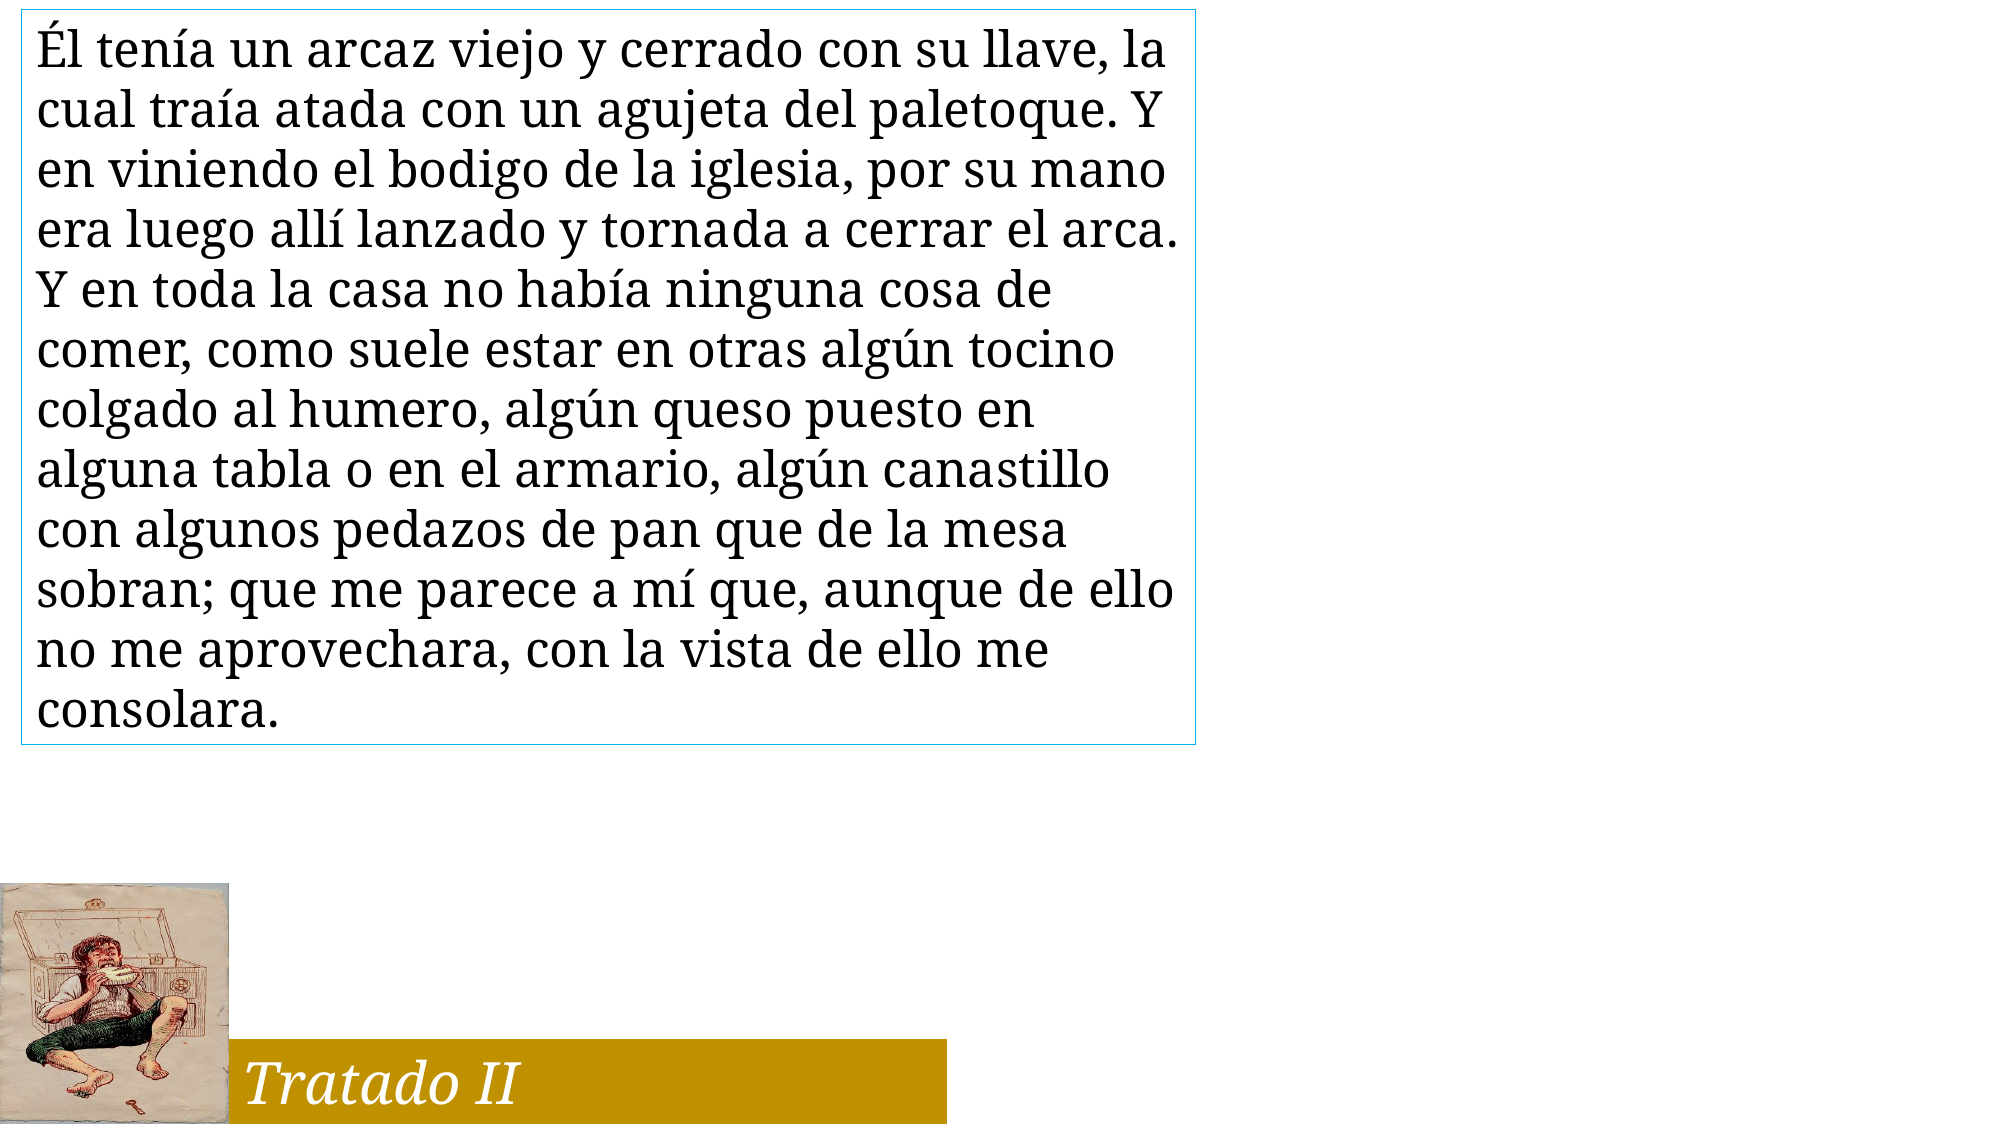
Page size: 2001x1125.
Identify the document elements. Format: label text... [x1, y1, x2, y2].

text_box Él tenía un arcaz viejo y cerrado con su llave, la cual traía atada con un agujeta del paletoque. Y en viniendo el bodigo de la iglesia, por su mano era luego allí lanzado y tornada a cerrar el arca. Y en toda la casa no había ninguna cosa de comer, como suele estar en otras algún tocino colgado al humero, algún queso puesto en alguna tabla o en el armario, algún canastillo con algunos pedazos de pan que de la mesa sobran; que me parece a mí que, aunque de ello no me aprovechara, con la vista de ello me consolara. [21, 9, 1196, 745]
picture [0, 883, 229, 1124]
text_box Tratado II [229, 1039, 947, 1124]
